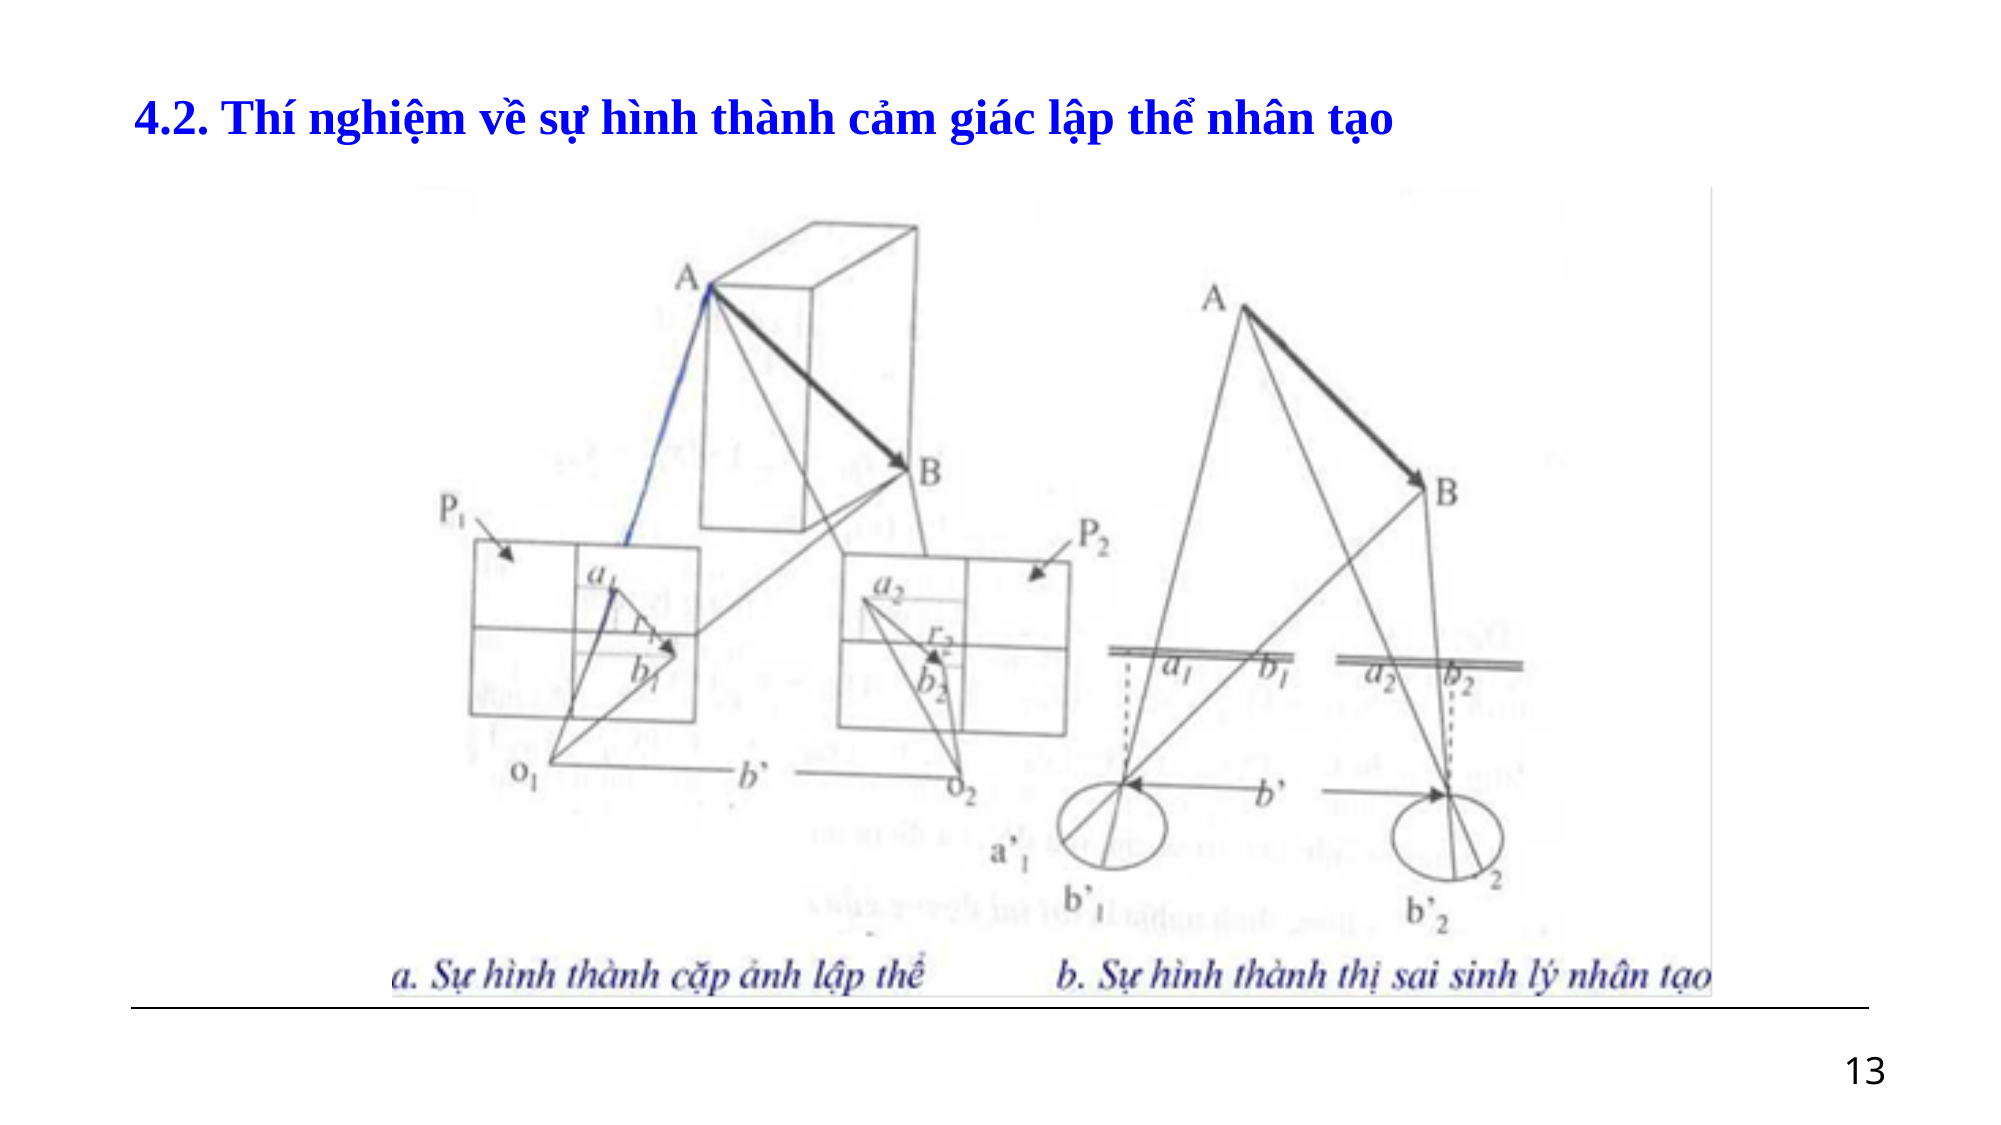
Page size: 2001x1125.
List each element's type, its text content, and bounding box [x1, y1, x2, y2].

picture [392, 187, 1715, 1000]
slide_number 13 [1791, 1042, 1902, 1103]
text_box 4.2. Thí nghiệm về sự hình thành cảm giác lập thể nhân tạo [119, 77, 1858, 152]
